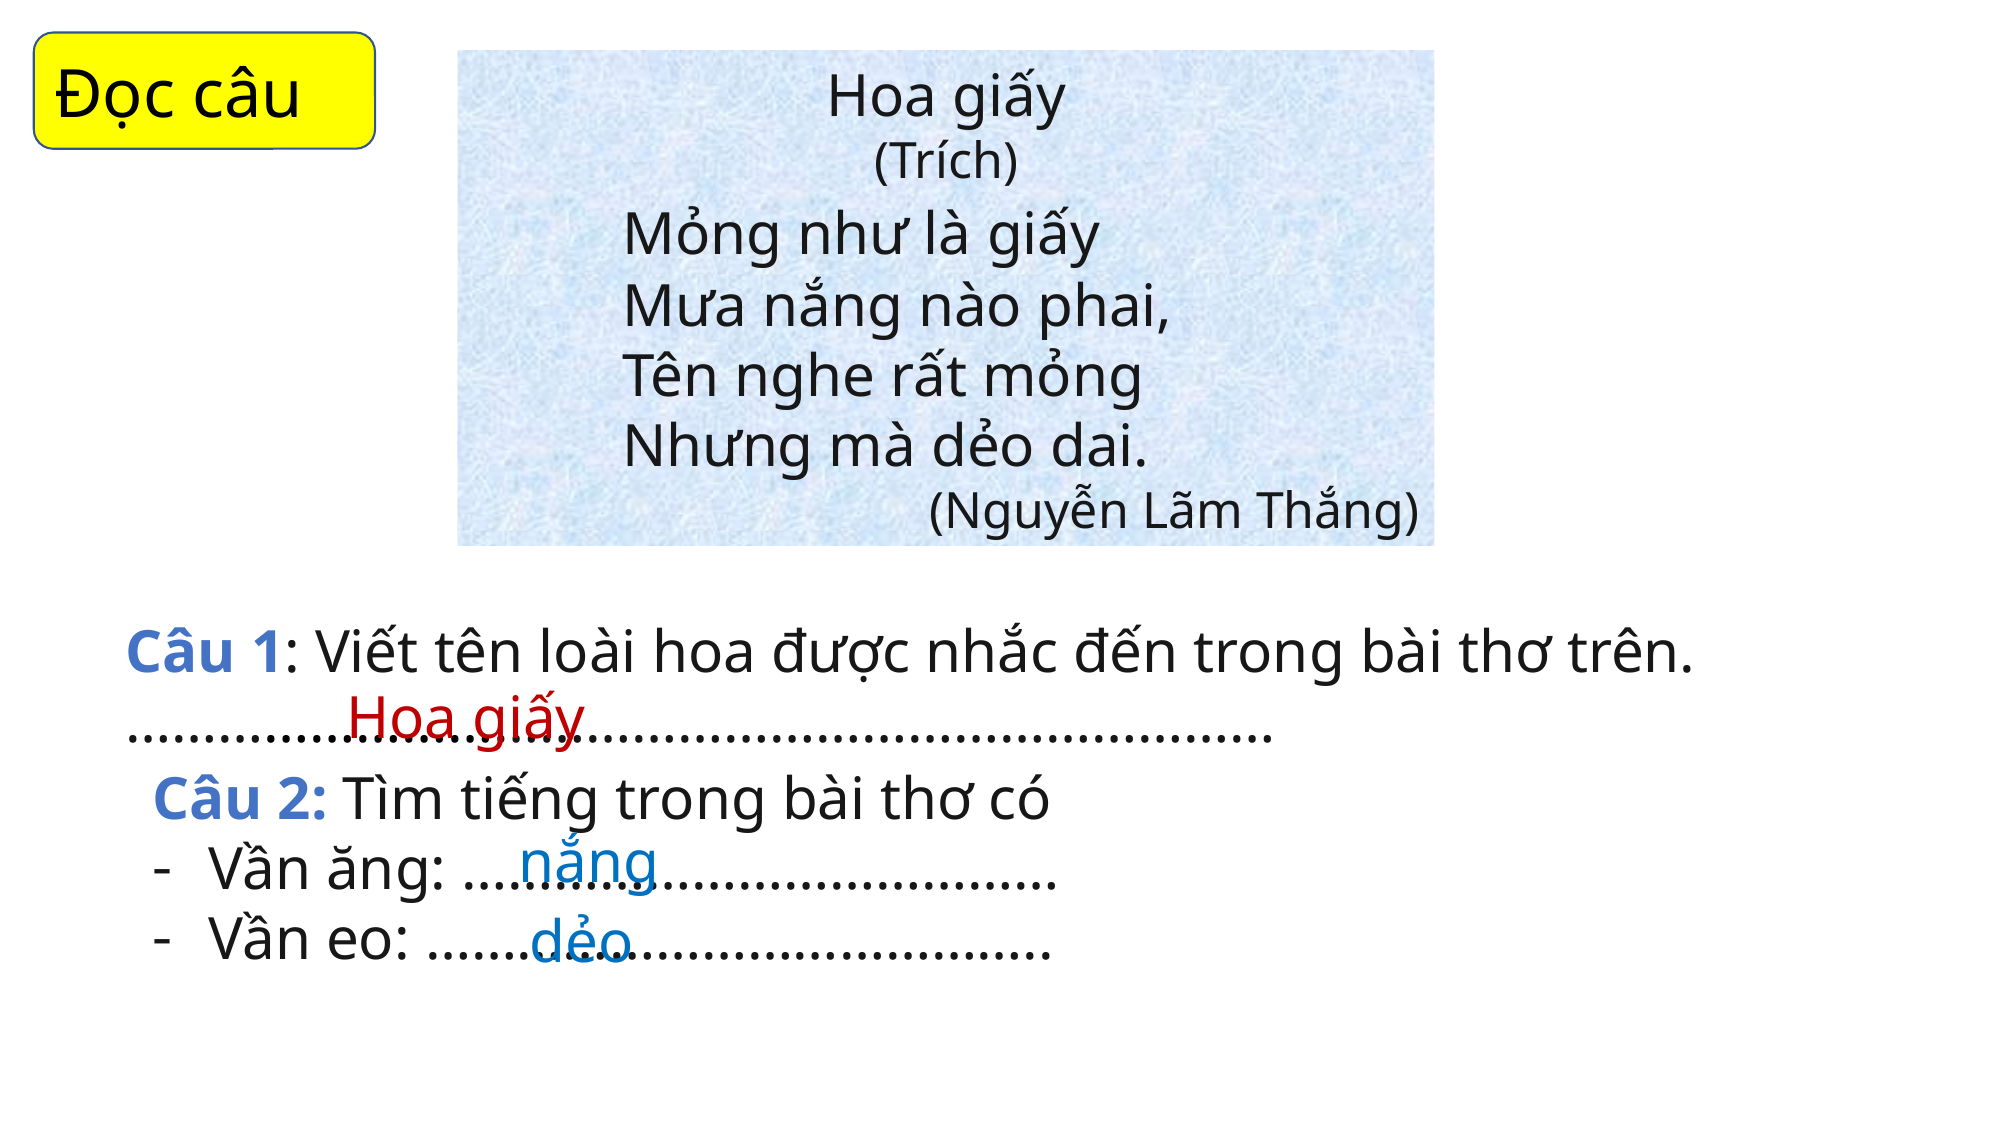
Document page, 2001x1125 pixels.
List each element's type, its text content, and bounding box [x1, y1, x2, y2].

text_box Hoa giấy [330, 657, 865, 773]
text_box Đọc câu [32, 31, 377, 150]
text_box Câu 2: Tìm tiếng trong bài thơ có Vần ăng: ………………………………… Vần eo: ………………………………….. [137, 753, 1333, 979]
text_box Hoa giấy (Trích) Mỏng như là giấy Mưa nắng nào phai, Tên nghe rất mỏng Nhưng mà dẻo dai. (Nguyễn Lãm Thắng) [457, 50, 1435, 546]
text_box nắng [503, 816, 786, 901]
text_box Câu 1: Viết tên loài hoa được nhắc đến trong bài thơ trên. ………………………………………………………………… [110, 606, 1917, 762]
text_box dẻo [514, 897, 695, 982]
